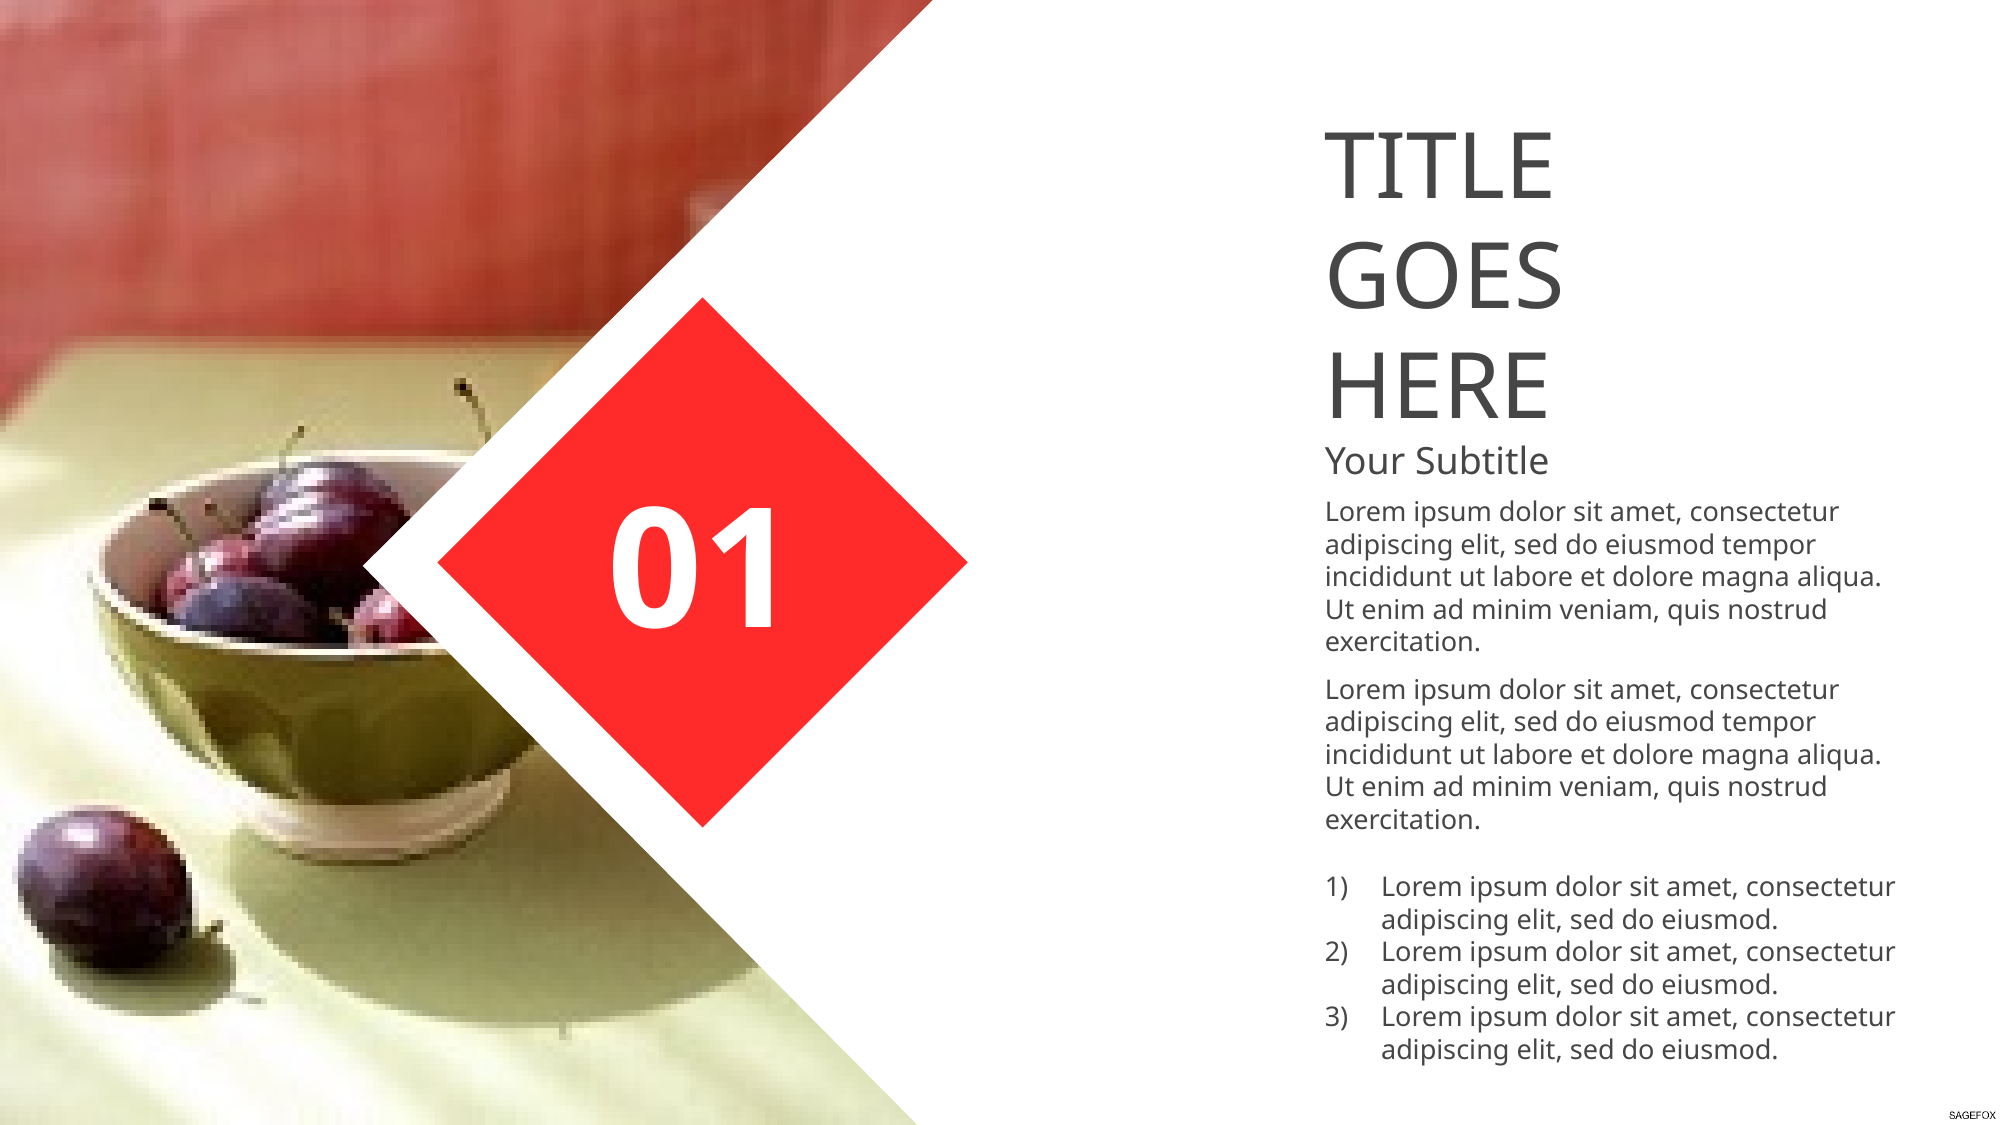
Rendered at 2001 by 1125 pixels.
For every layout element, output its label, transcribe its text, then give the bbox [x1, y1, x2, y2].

text_box TITLE GOES HERE Your Subtitle [1309, 99, 1825, 487]
text_box [0, 0, 935, 1125]
text_box Lorem ipsum dolor sit amet, consectetur adipiscing elit, sed do eiusmod tempor incididunt ut labore et dolore magna aliqua. Ut enim ad minim veniam, quis nostrud exercitation. Lorem ipsum dolor sit amet, consectetur adipiscing elit, sed do eiusmod tempor incididunt ut labore et dolore magna aliqua. Ut enim ad minim veniam, quis nostrud exercitation. Lorem ipsum dolor sit amet, consectetur adipiscing elit, sed do eiusmod. Lorem ipsum dolor sit amet, consectetur adipiscing elit, sed do eiusmod. Lorem ipsum dolor sit amet, consectetur adipiscing elit, sed do eiusmod. [1309, 487, 1925, 1072]
text_box 01 [553, 453, 852, 669]
picture [1924, 1102, 2000, 1123]
text_box [435, 295, 970, 830]
